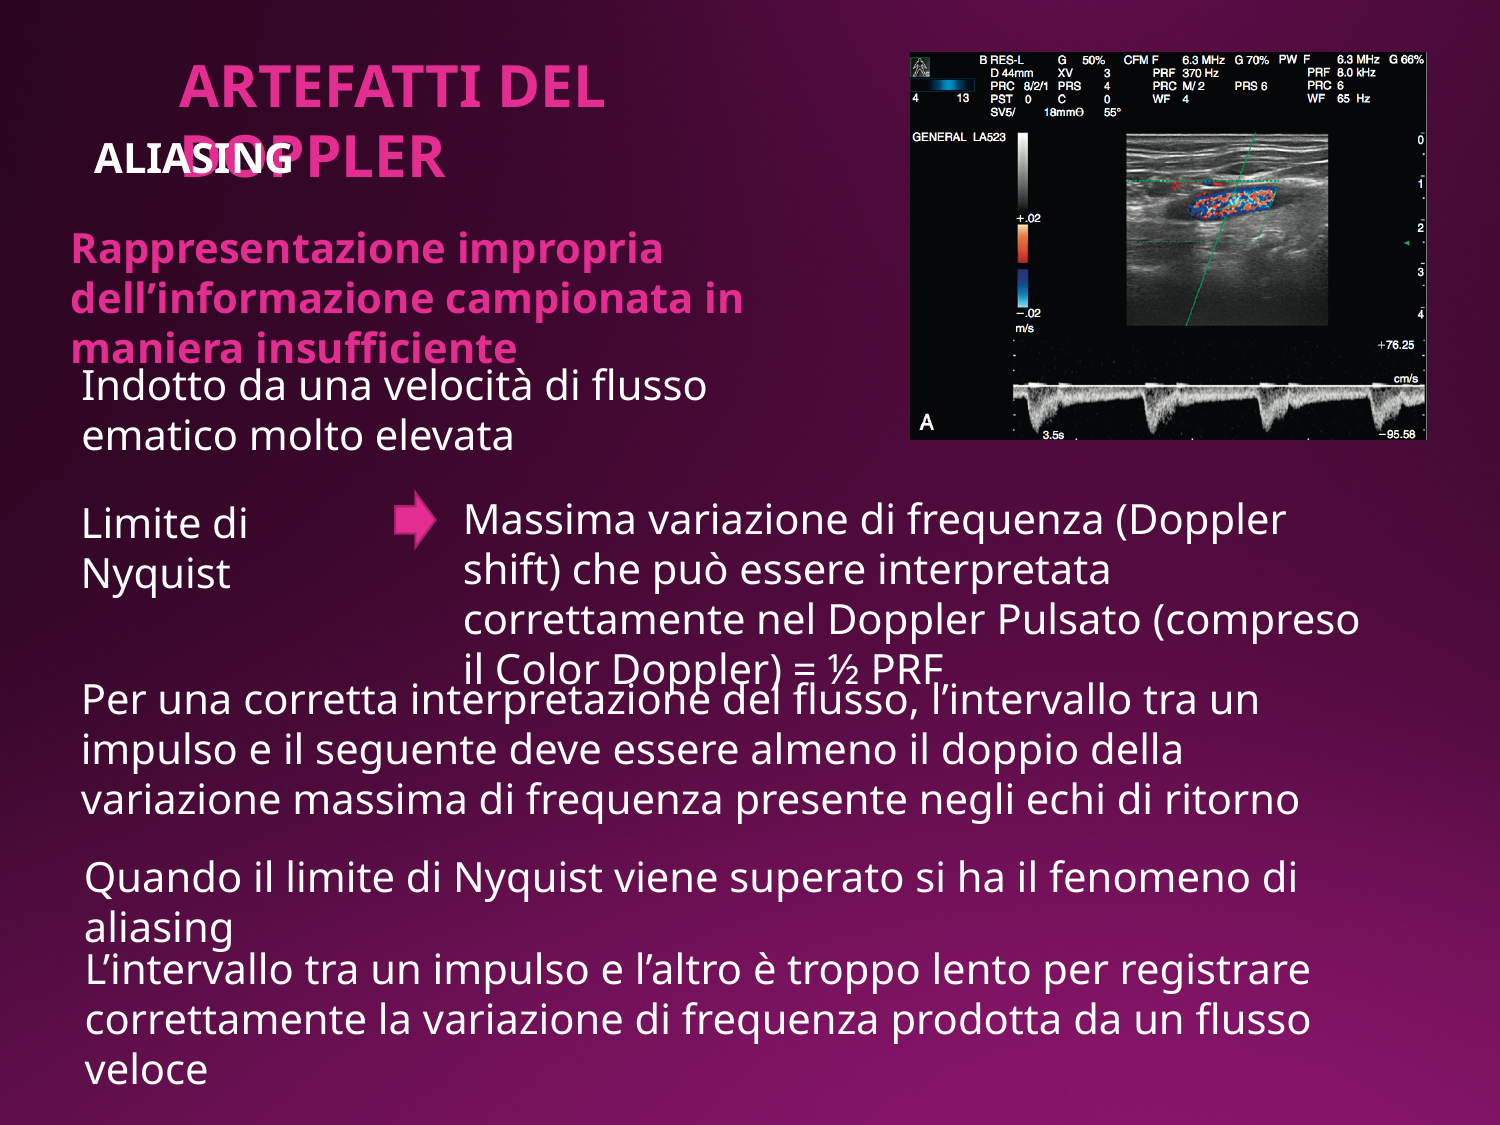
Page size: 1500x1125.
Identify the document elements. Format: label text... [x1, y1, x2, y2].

text_box [394, 489, 437, 551]
text_box Massima variazione di frequenza (Doppler shift) che può essere interpretata correttamente nel Doppler Pulsato (compreso il Color Doppler) = ½ PRF [448, 485, 1391, 665]
text_box Rappresentazione impropria dell’informazione campionata in maniera insufficiente [56, 214, 910, 380]
text_box L’intervallo tra un impulso e l’altro è troppo lento per registrare correttamente la variazione di frequenza prodotta da un flusso veloce [69, 935, 1375, 1100]
text_box Limite di Nyquist [65, 489, 404, 605]
text_box Per una corretta interpretazione del flusso, l’intervallo tra un impulso e il seguente deve essere almeno il doppio della variazione massima di frequenza presente negli echi di ritorno [66, 665, 1392, 831]
text_box Quando il limite di Nyquist viene superato si ha il fenomeno di aliasing [69, 843, 1375, 935]
picture [0, 0, 1500, 1125]
text_box ARTEFATTI DEL DOPPLER [164, 42, 890, 197]
text_box ALIASING [79, 124, 350, 190]
text_box Indotto da una velocità di flusso ematico molto elevata [66, 351, 890, 466]
